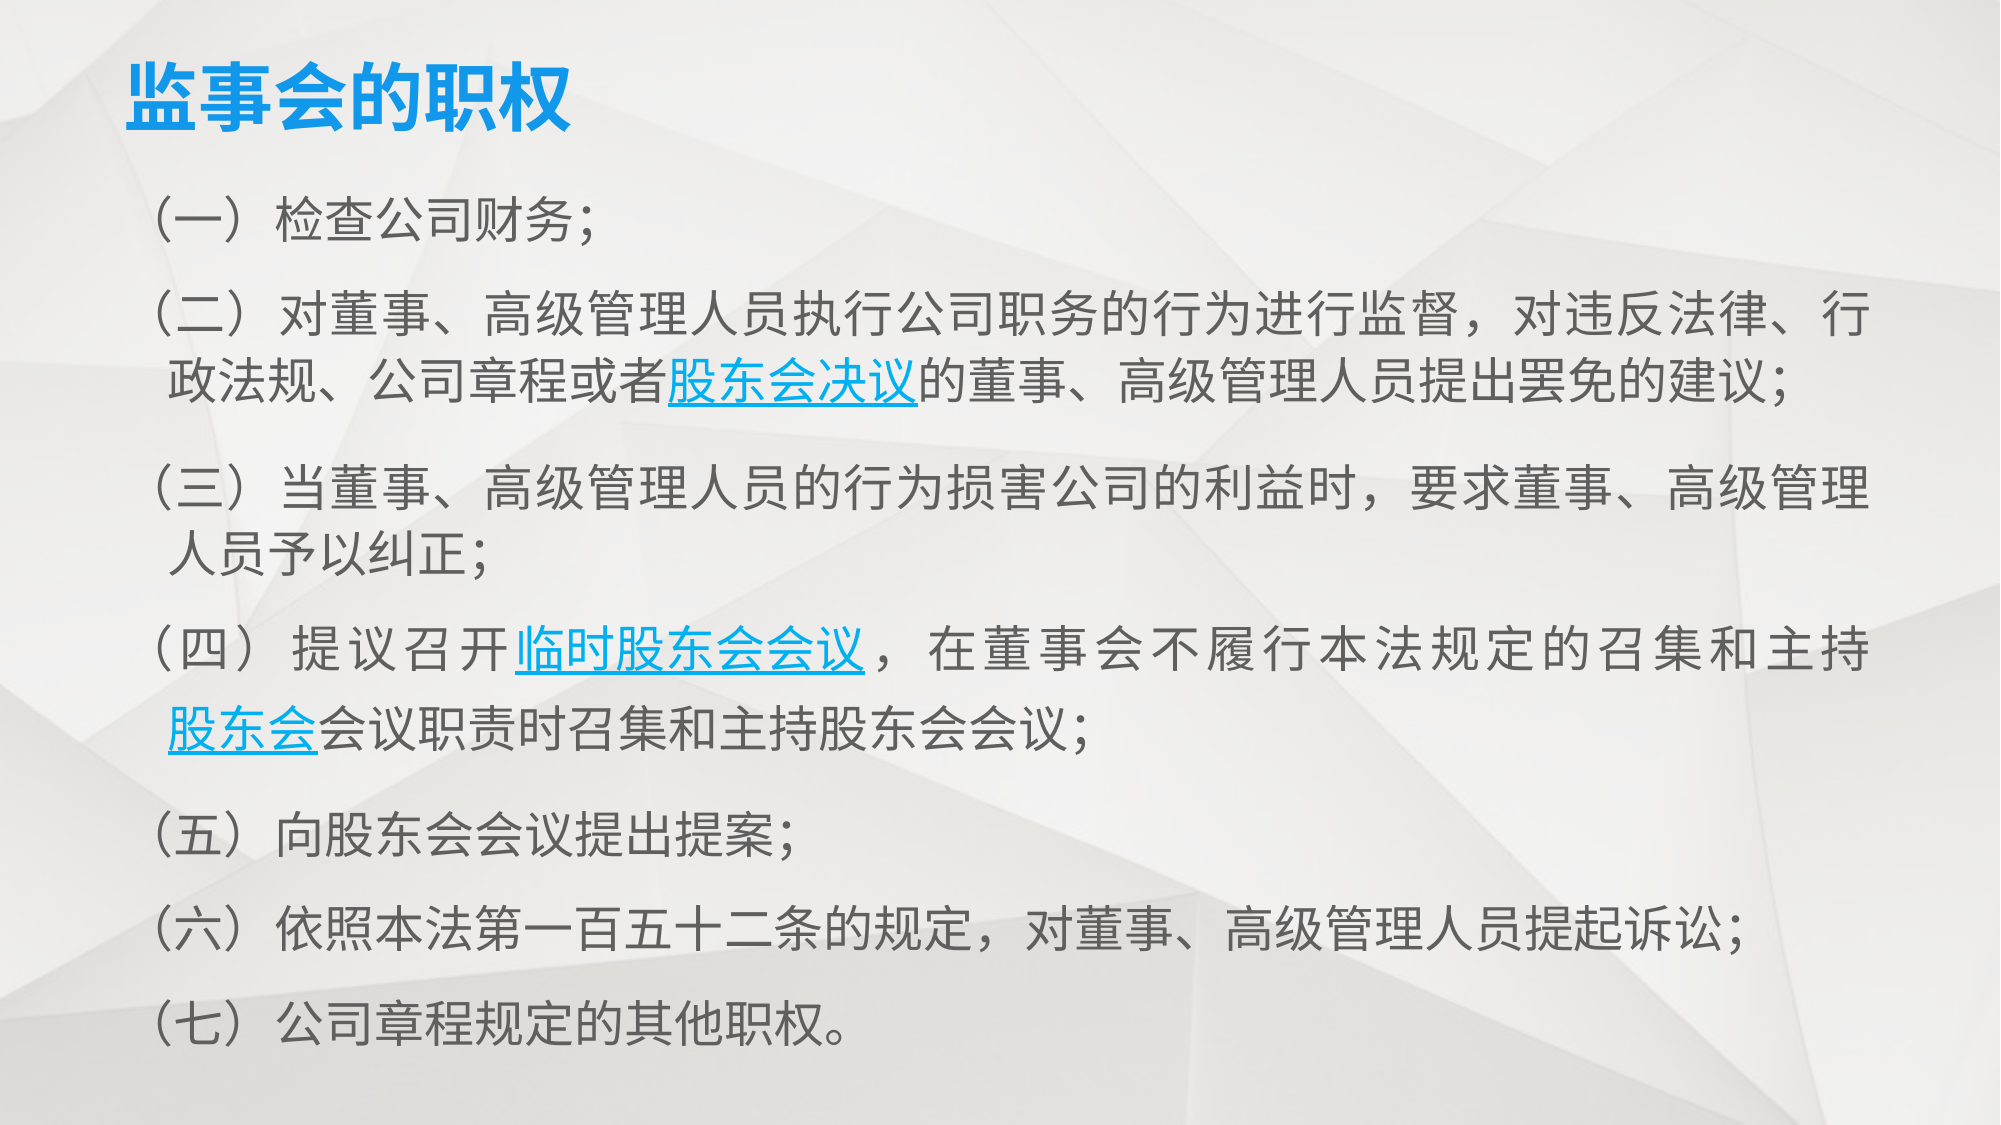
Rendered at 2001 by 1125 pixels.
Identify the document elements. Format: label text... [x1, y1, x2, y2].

title 监事会的职权 [108, 34, 1059, 150]
list （一）检查公司财务； （二）对董事、高级管理人员执行公司职务的行为进行监督，对违反法律、行政法规、公司章程或者股东会决议的董事、高级管理人员提出罢免的建议； （三）当董事、高级管理人员的行为损害公司的利益时，要求董事、高级管理人员予以纠正； （四）提议召开临时股东会会议，在董事会不履行本法规定的召集和主持股东会会议职责时召集和主持股东会会议； （五）向股东会会议提出提案； （六）依照本法第一百五十二条的规定，对董事、高级管理人员提起诉讼； （七）公司章程规定的其他职权。 [108, 174, 1887, 1027]
